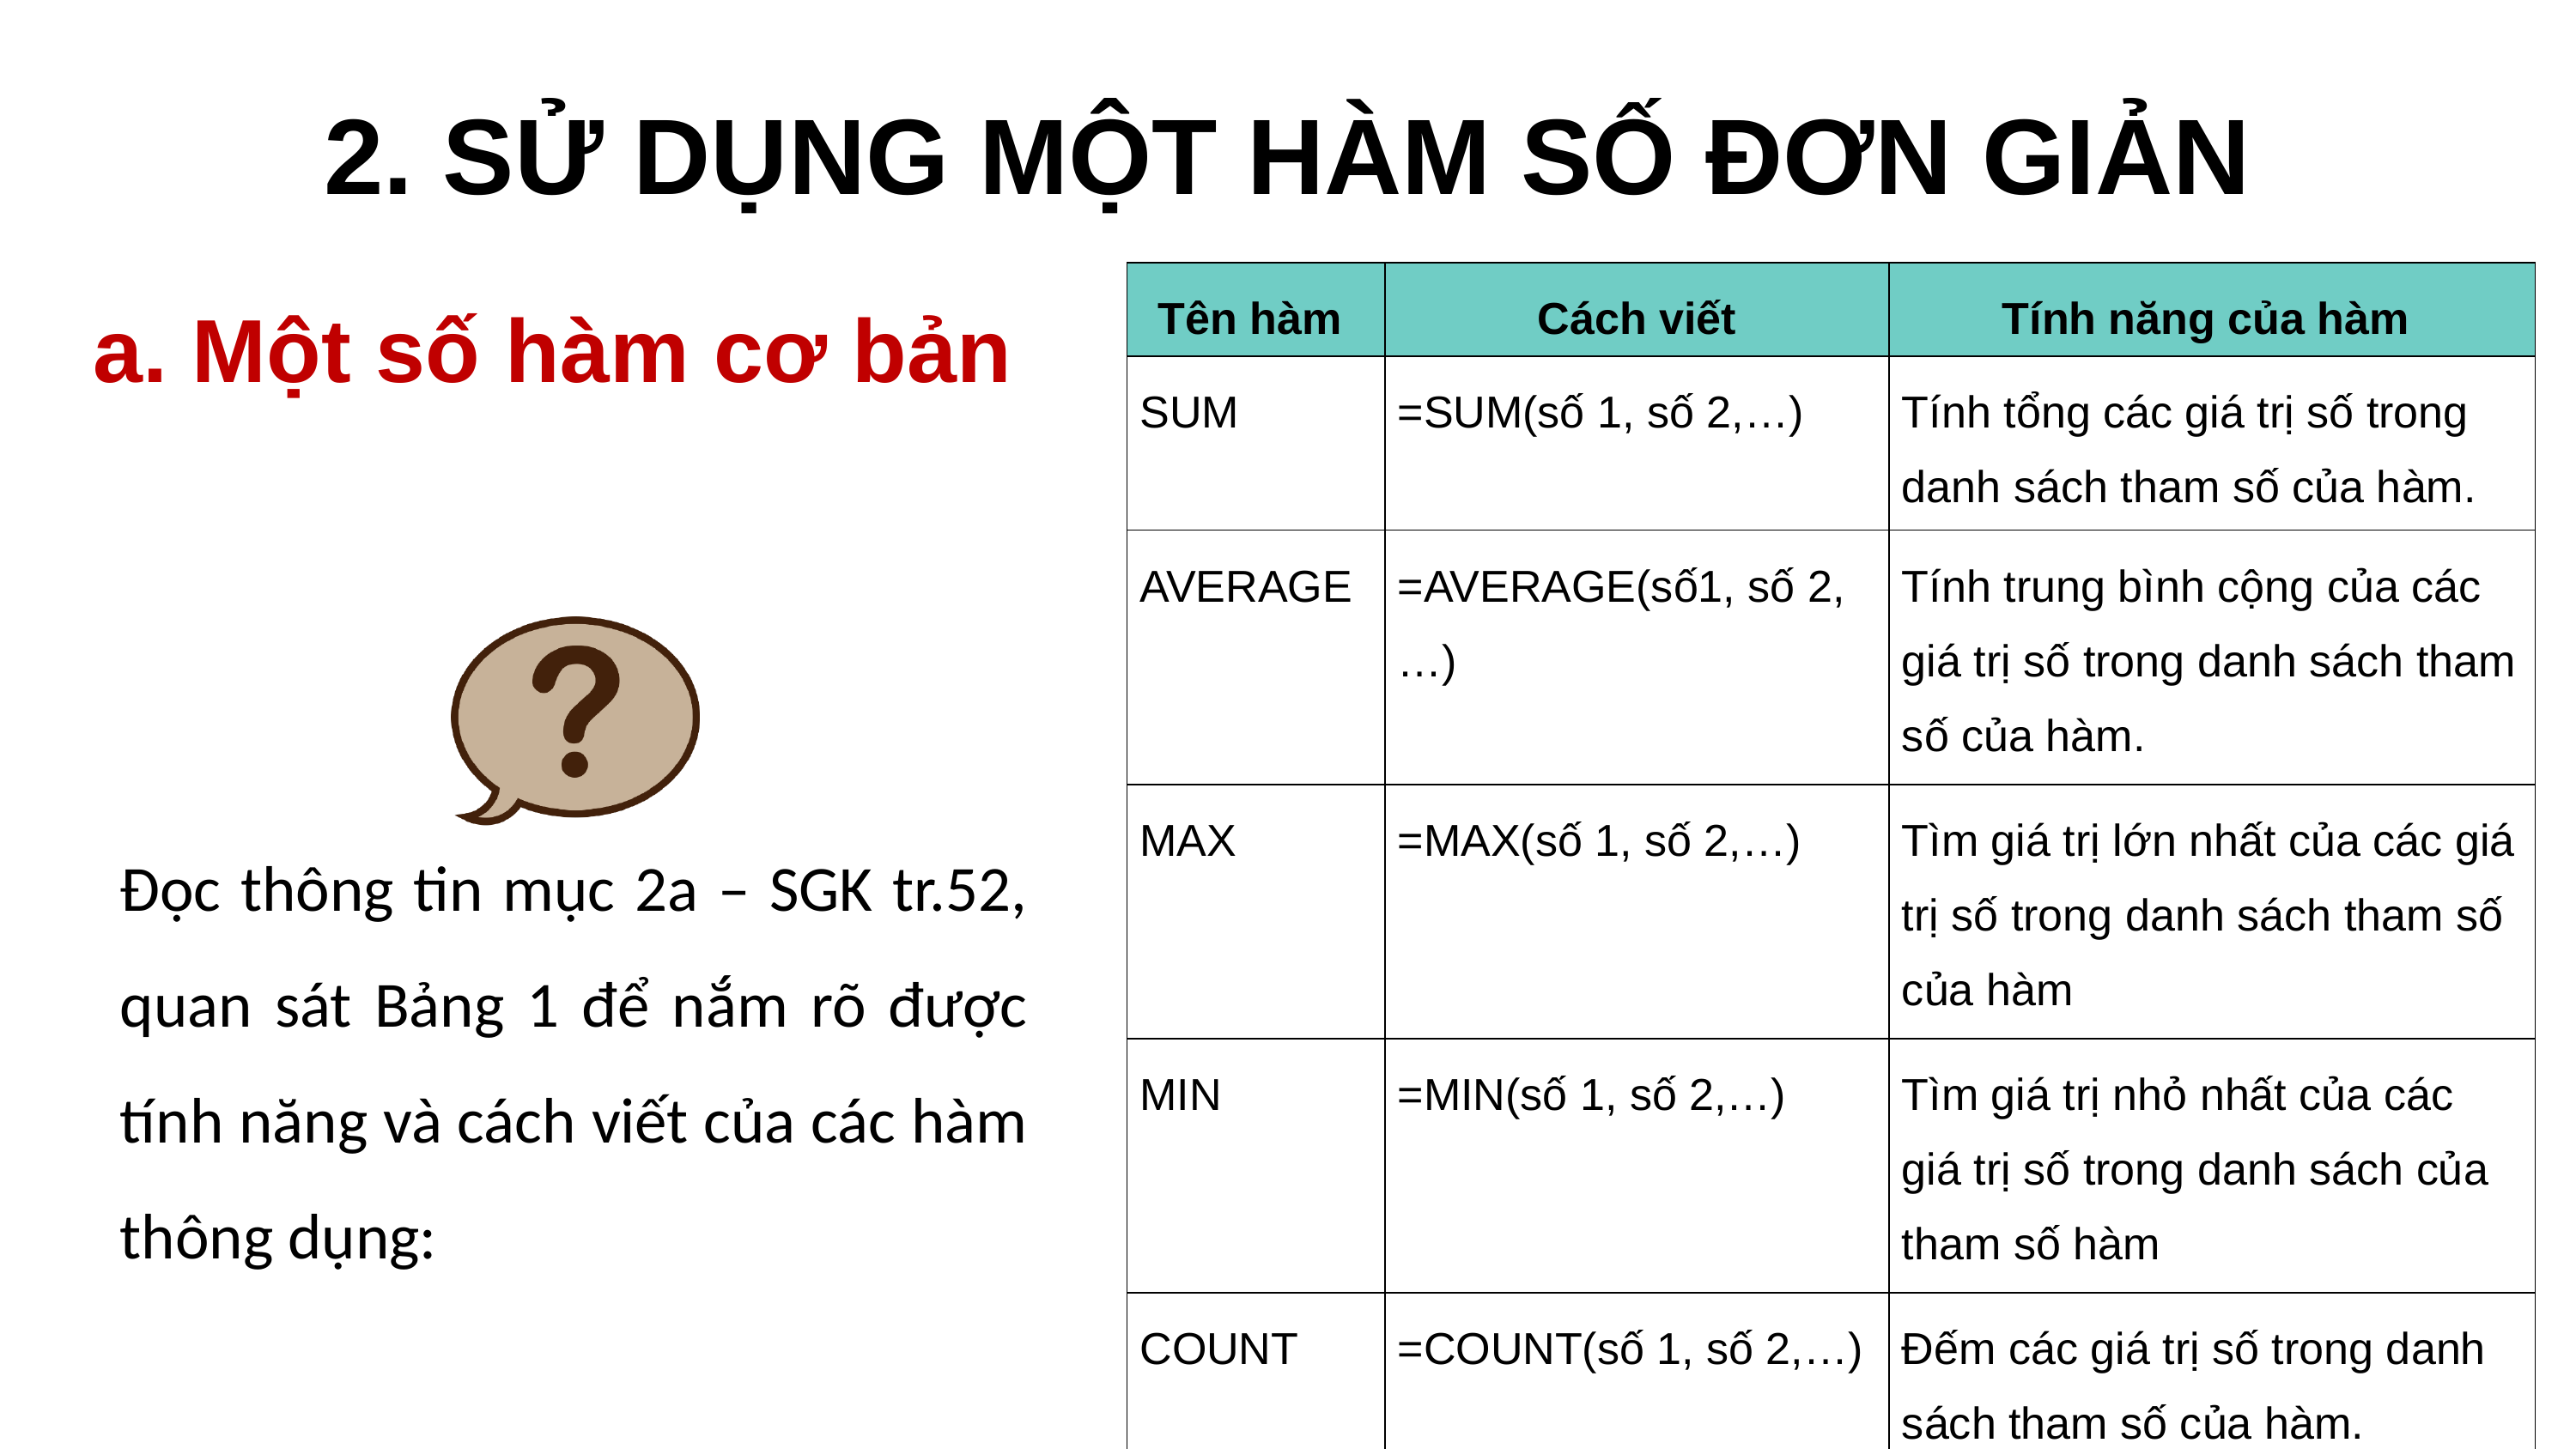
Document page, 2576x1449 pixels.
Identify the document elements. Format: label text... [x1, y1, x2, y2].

text_box 2. SỬ DỤNG MỘT HÀM SỐ ĐƠN GIẢN [0, 80, 2576, 222]
table_cell =COUNT(số 1, số 2,…) [1386, 1294, 1888, 1449]
table_cell =MAX(số 1, số 2,…) [1386, 785, 1888, 1038]
table_cell MIN [1127, 1040, 1384, 1292]
table_cell =AVERAGE(số1, số 2,…) [1386, 530, 1888, 784]
table_cell =MIN(số 1, số 2,…) [1386, 1040, 1888, 1292]
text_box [106, 616, 1042, 1283]
table_header Cách viết [1386, 264, 1888, 355]
table_cell =SUM(số 1, số 2,…) [1386, 357, 1888, 530]
table_cell AVERAGE [1127, 530, 1384, 784]
table_cell Tính tổng các giá trị số trong danh sách tham số của hàm. [1890, 357, 2535, 530]
table_cell Tìm giá trị lớn nhất của các giá trị số trong danh sách tham số của hàm [1890, 785, 2535, 1038]
table_header Tên hàm [1127, 264, 1384, 355]
table_cell SUM [1127, 357, 1384, 530]
table_cell Tính trung bình cộng của các giá trị số trong danh sách tham số của hàm. [1890, 530, 2535, 784]
text_box a. Một số hàm cơ bản [80, 287, 1133, 408]
table_header Tính năng của hàm [1890, 264, 2535, 355]
table_cell COUNT [1127, 1294, 1384, 1449]
table_cell MAX [1127, 785, 1384, 1038]
table_cell Tìm giá trị nhỏ nhất của các giá trị số trong danh sách của tham số hàm [1890, 1040, 2535, 1292]
table_cell Đếm các giá trị số trong danh sách tham số của hàm. [1890, 1294, 2535, 1449]
